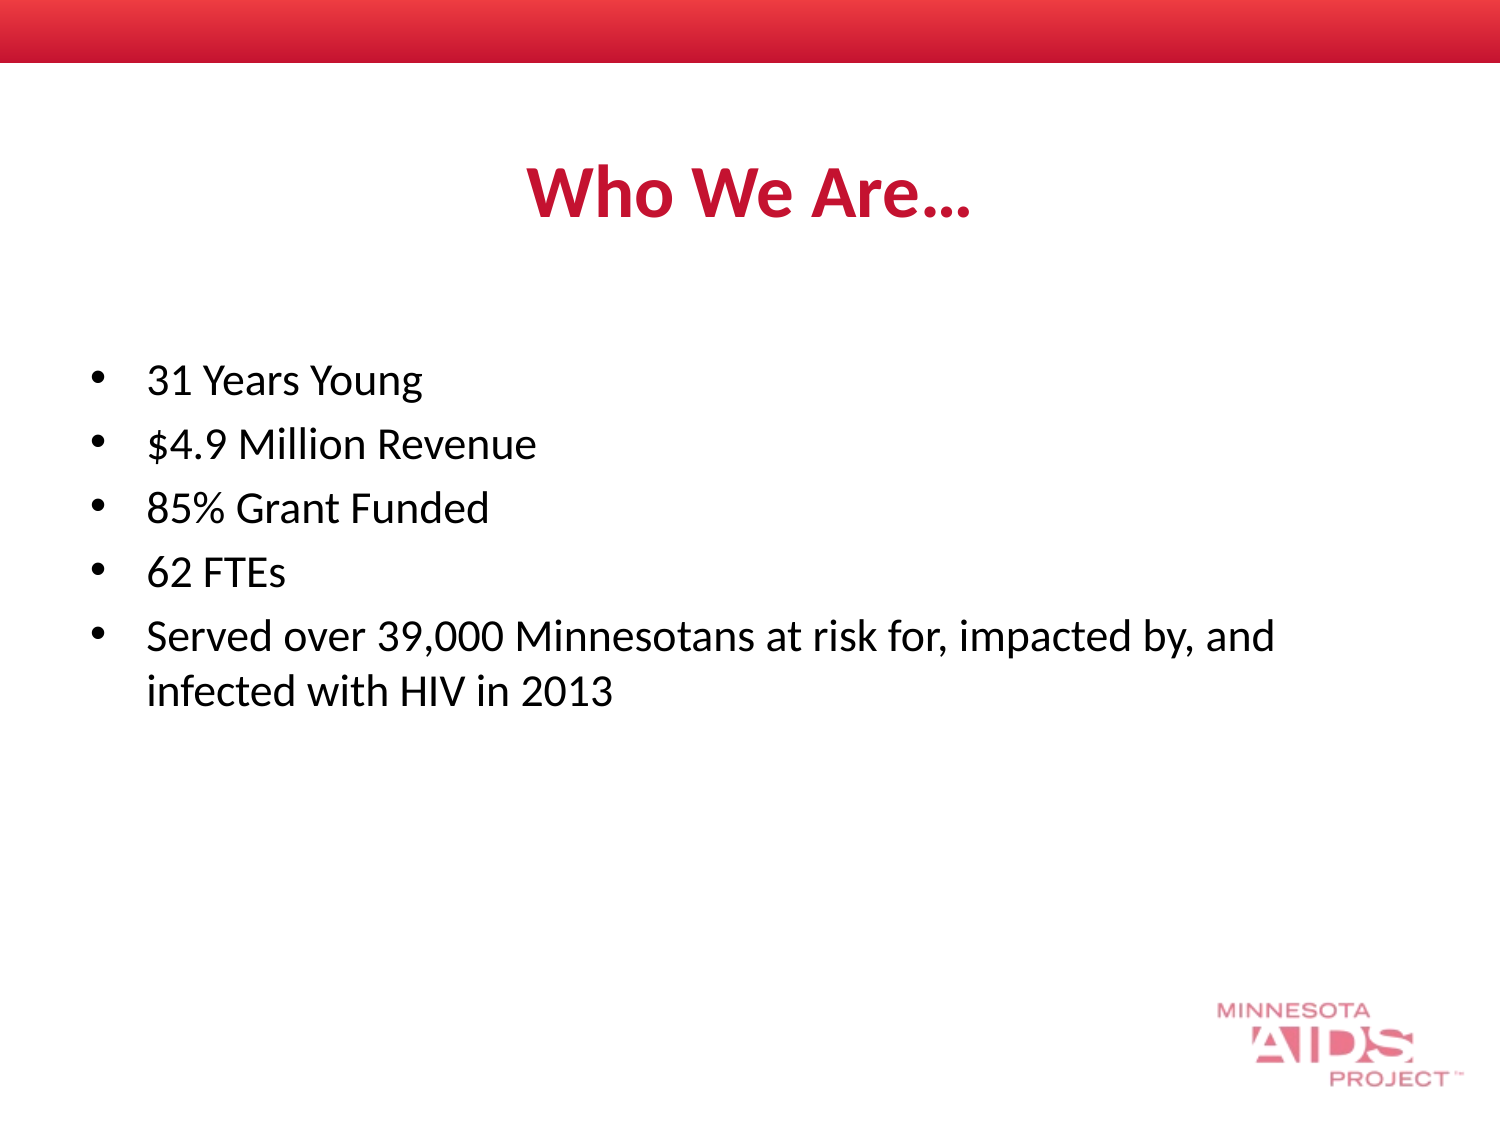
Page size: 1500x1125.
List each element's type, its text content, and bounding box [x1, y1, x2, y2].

list 31 Years Young $4.9 Million Revenue 85% Grant Funded 62 FTEs Served over 39,000 Minnesotans at risk for, impacted by, and infected with HIV in 2013 [75, 262, 1425, 1005]
title Who We Are… [75, 87, 1425, 262]
